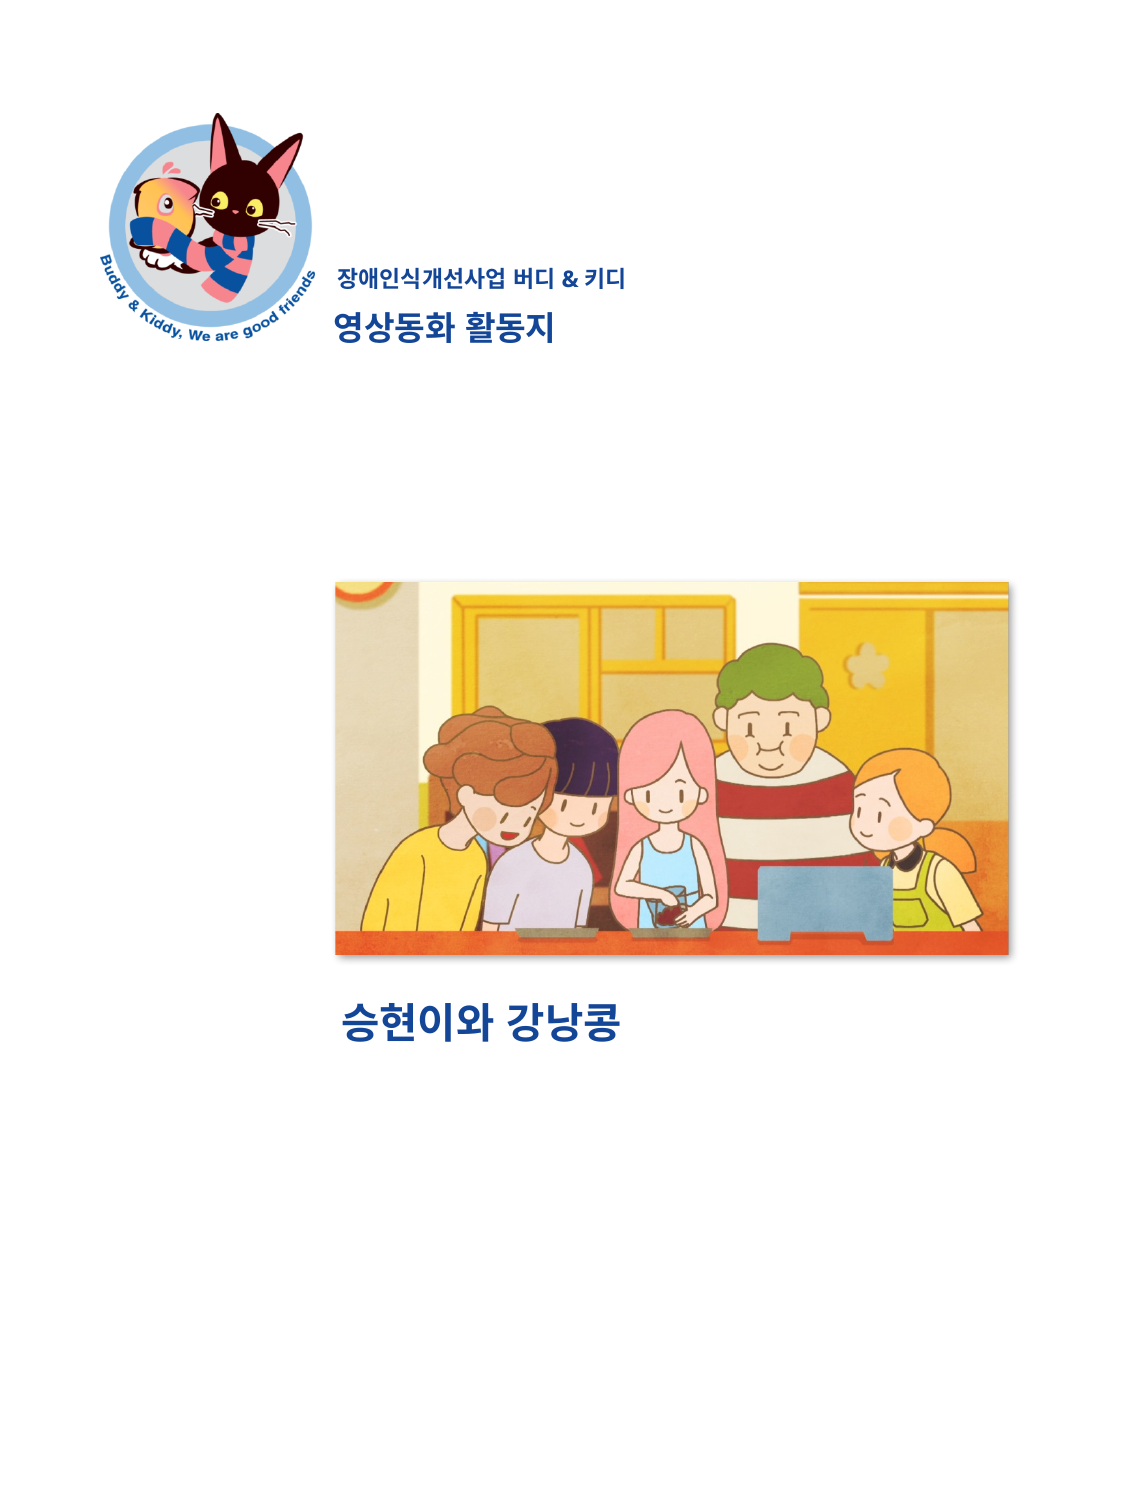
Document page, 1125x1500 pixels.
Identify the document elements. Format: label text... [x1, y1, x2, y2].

text_box 승현이와 강낭콩 [326, 964, 858, 1054]
text_box 영상동화 활동지 [319, 299, 645, 355]
text_box 장애인식개선사업 버디&키디 [322, 256, 689, 299]
picture [335, 581, 1009, 955]
picture [100, 113, 315, 341]
